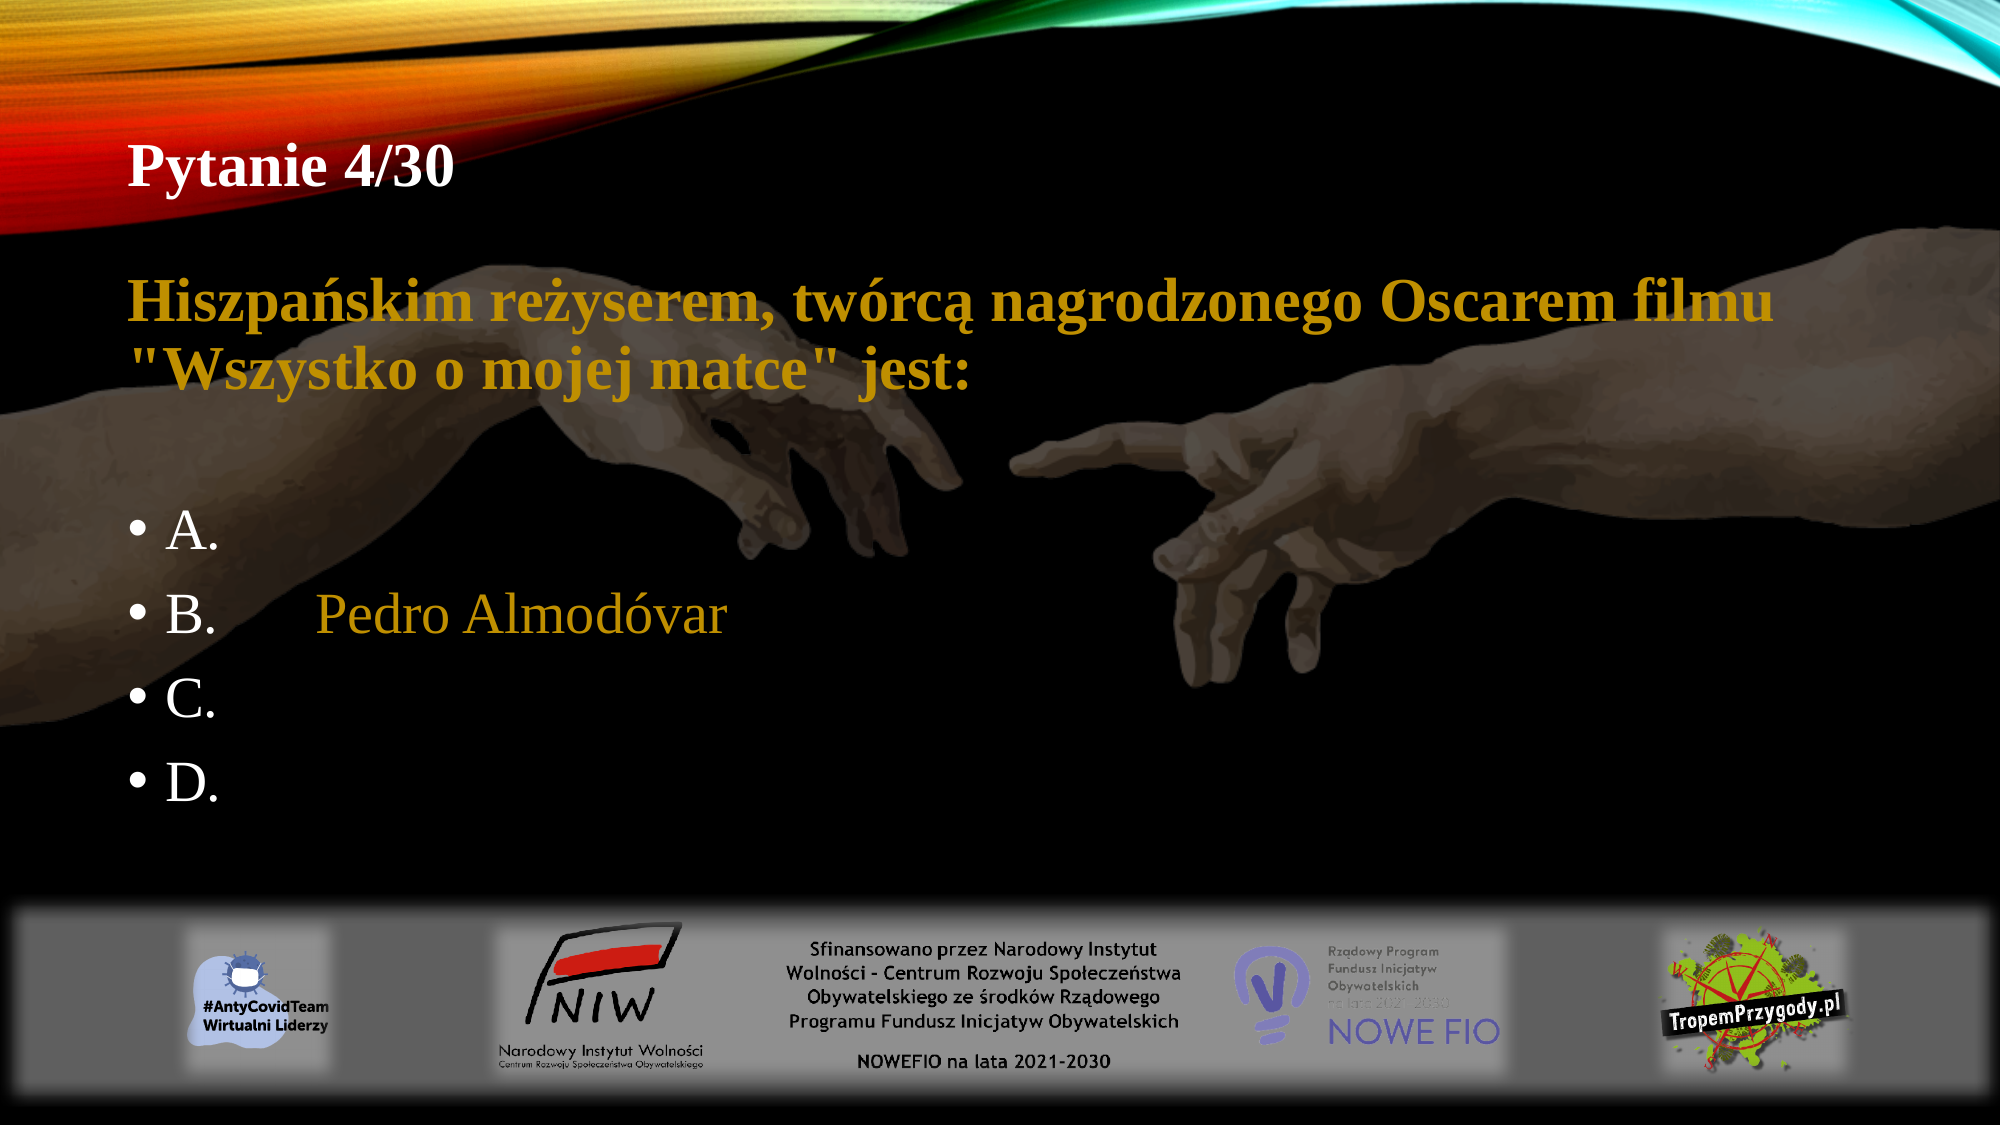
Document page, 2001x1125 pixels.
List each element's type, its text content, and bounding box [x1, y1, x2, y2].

picture [0, 0, 2000, 1021]
picture [192, 933, 324, 1066]
list A. B. Pedro Almodóvar C. D. [112, 492, 1888, 911]
title Pytanie 4/30 Hiszpańskim reżyserem, twórcą nagrodzonego Oscarem filmu "Wszystko o mojej matce" jest: [112, 125, 1826, 492]
picture [521, 934, 1499, 1068]
picture [1681, 948, 1831, 1052]
